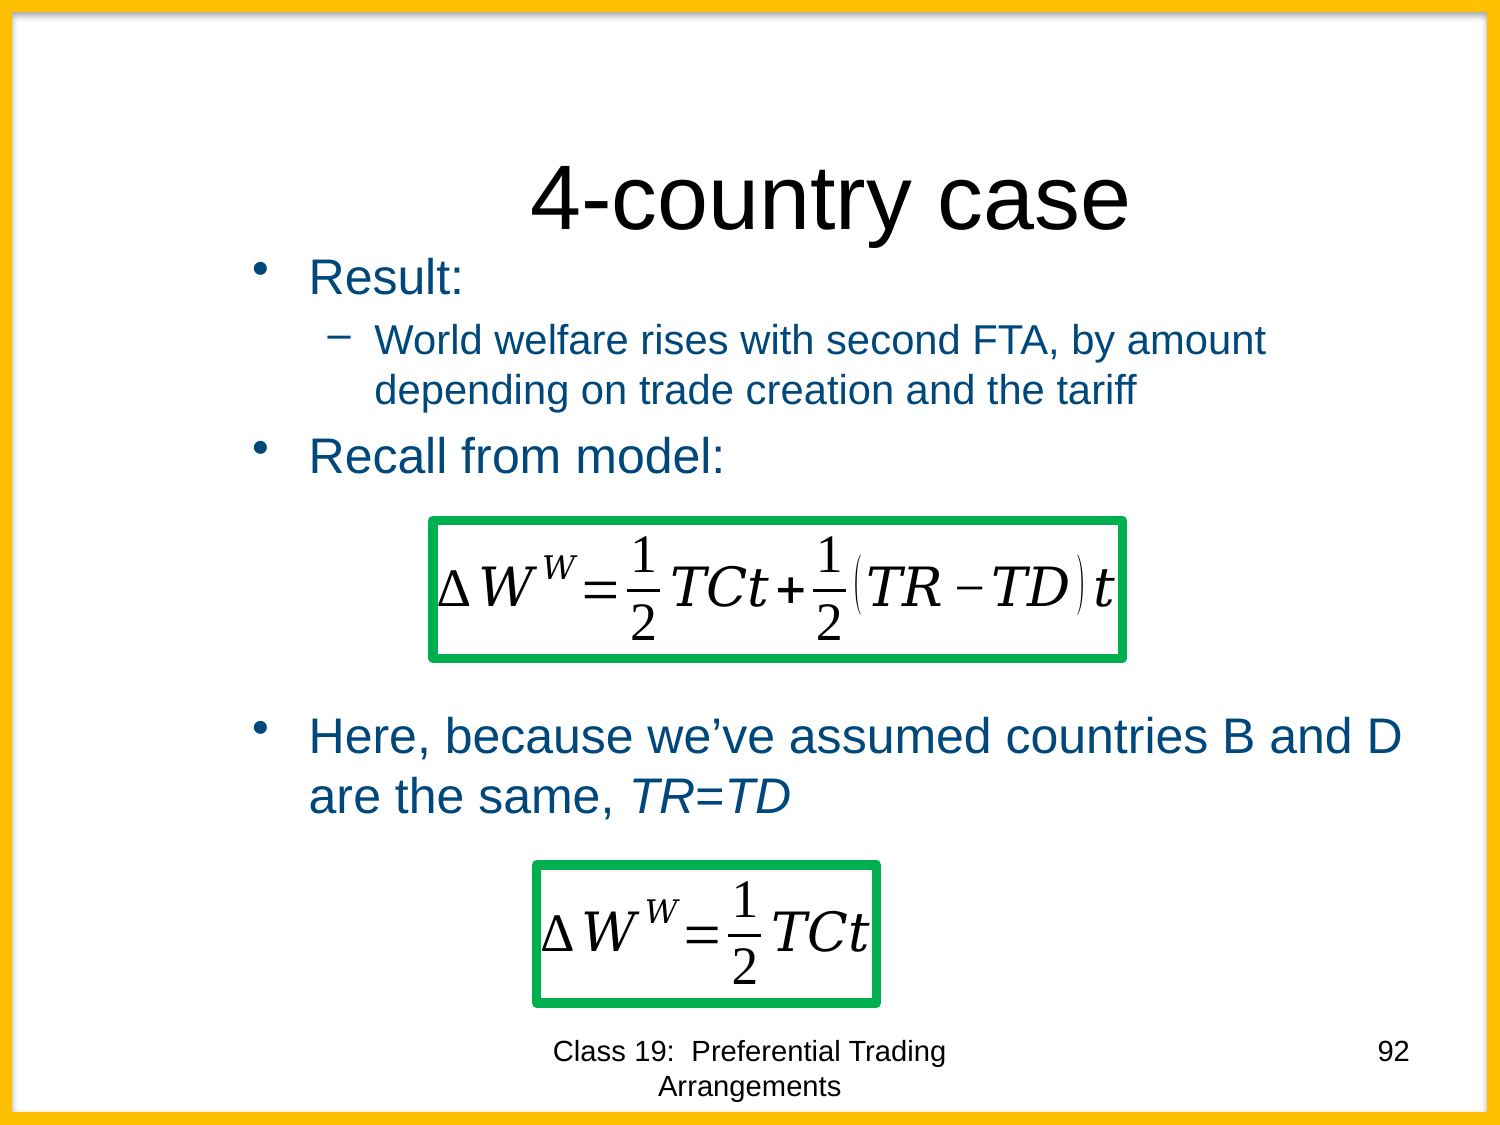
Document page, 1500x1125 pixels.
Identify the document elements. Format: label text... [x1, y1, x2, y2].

footer Class 19: Preferential Trading Arrangements [512, 1024, 988, 1103]
text_box [0, 0, 1500, 1125]
list Result: World welfare rises with second FTA, by amount depending on trade creation and the tariff Recall from model: Here, because we’ve assumed countries B and D are the same, TR=TD [237, 237, 1426, 1067]
